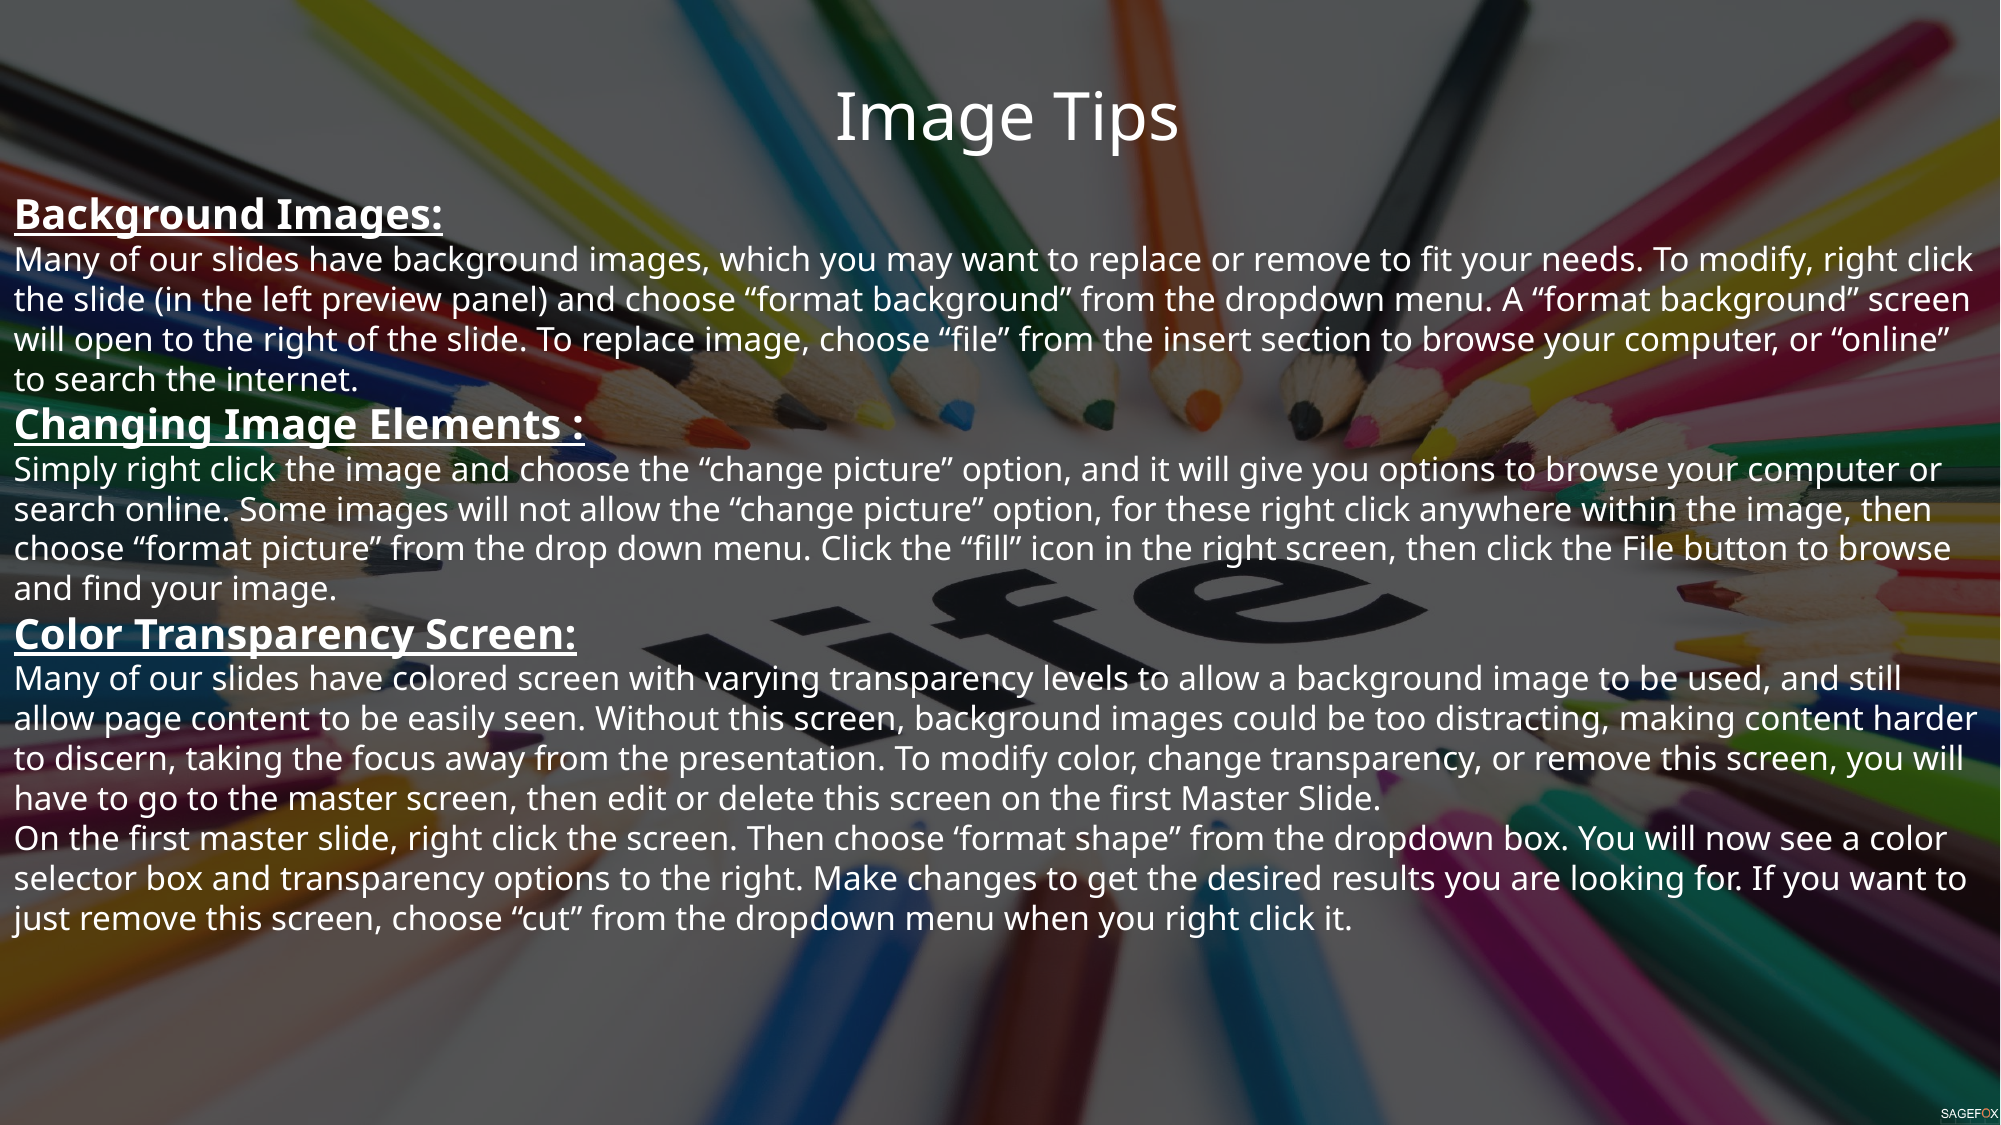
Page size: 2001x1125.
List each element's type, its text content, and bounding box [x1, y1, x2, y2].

text_box Background Images: Many of our slides have background images, which you may want to replace or remove to fit your needs. To modify, right click the slide (in the left preview panel) and choose “format background” from the dropdown menu. A “format background” screen will open to the right of the slide. To replace image, choose “file” from the insert section to browse your computer, or “online” to search the internet. Changing Image Elements : Simply right click the image and choose the “change picture” option, and it will give you options to browse your computer or search online. Some images will not allow the “change picture” option, for these right click anywhere within the image, then choose “format picture” from the drop down menu. Click the “fill” icon in the right screen, then click the File button to browse and find your image. Color Transparency Screen: Many of our slides have colored screen with varying transparency levels to allow a background image to be used, and still allow page content to be easily seen. Without this screen, background images could be too distracting, making content harder to discern, taking the focus away from the presentation. To modify color, change transparency, or remove this screen, you will have to go to the master screen, then edit or delete this screen on the first Master Slide. On the first master slide, right click the screen. Then choose ‘format shape” from the dropdown box. You will now see a color selector box and transparency options to the right. Make changes to get the desired results you are looking for. If you want to just remove this screen, choose “cut” from the dropdown menu when you right click it. [0, 0, 2000, 1125]
title Image Tips [597, 59, 1420, 177]
